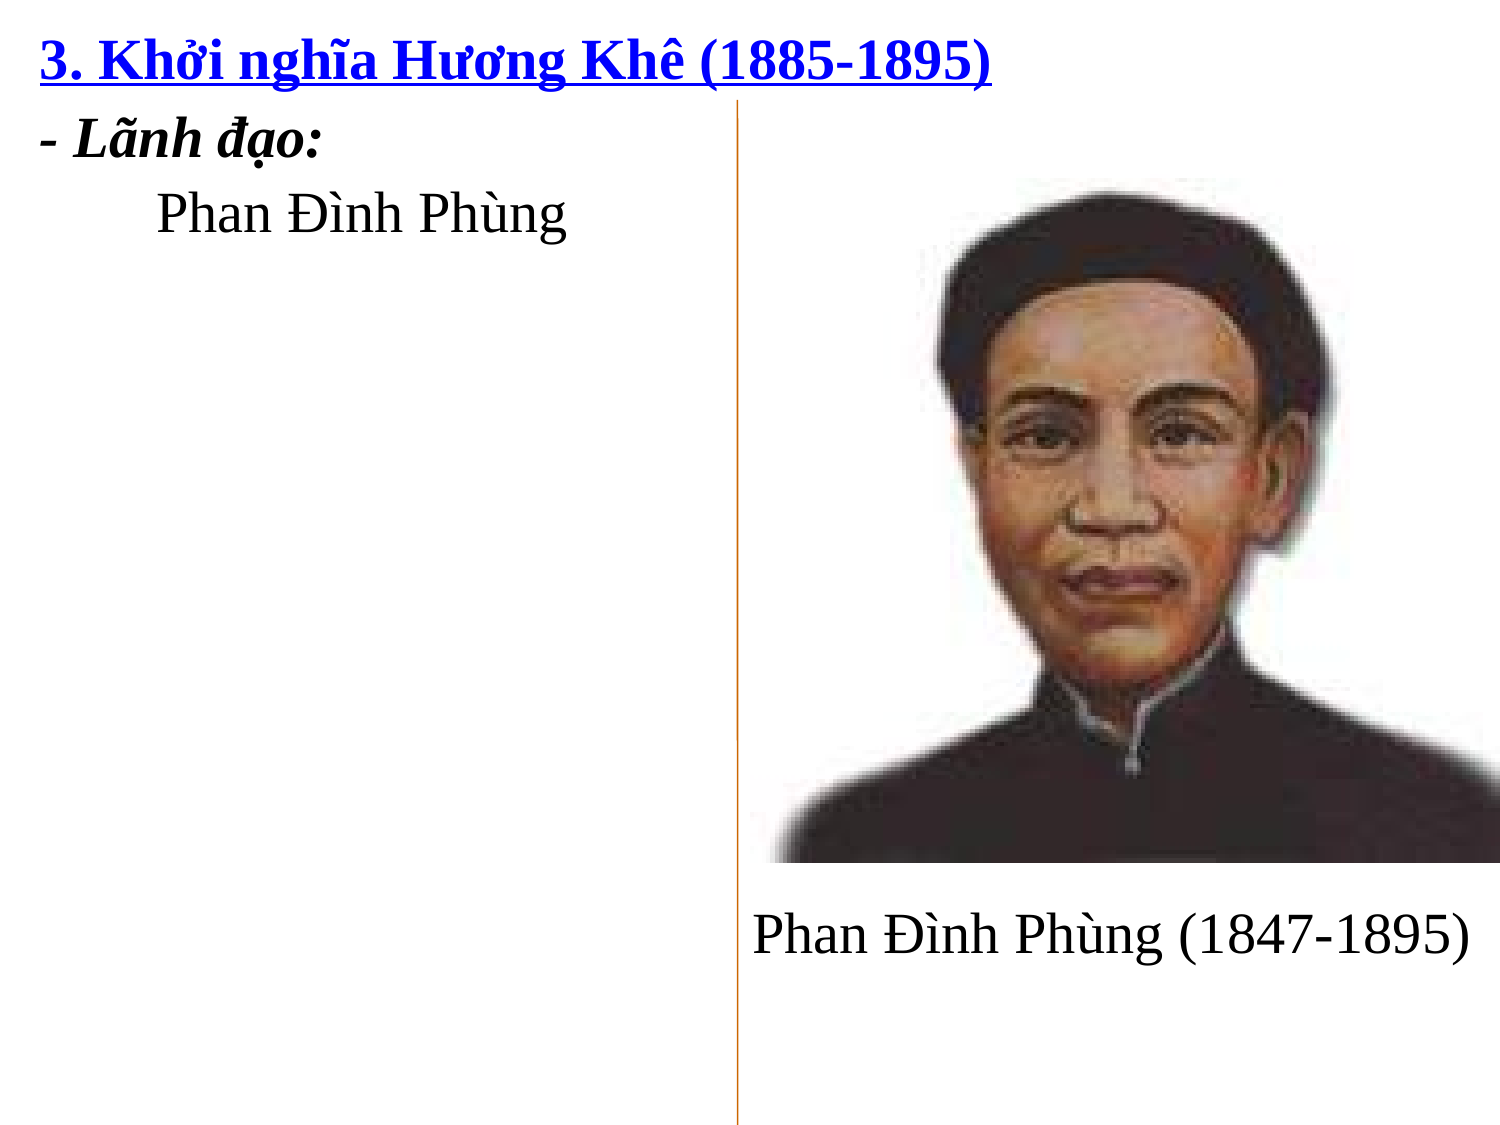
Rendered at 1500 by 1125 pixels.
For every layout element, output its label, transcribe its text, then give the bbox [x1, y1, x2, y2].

text_box Phan Đình Phùng (1847-1895) [737, 887, 1500, 973]
list - Lãnh đạo: Phan Đình Phùng [24, 99, 737, 250]
list - Lãnh đạo: Phan Đình Phùng [738, 99, 750, 250]
title 3. Khởi nghĩa Hương Khê (1885-1895) [24, 24, 1500, 88]
picture [749, 112, 1500, 863]
